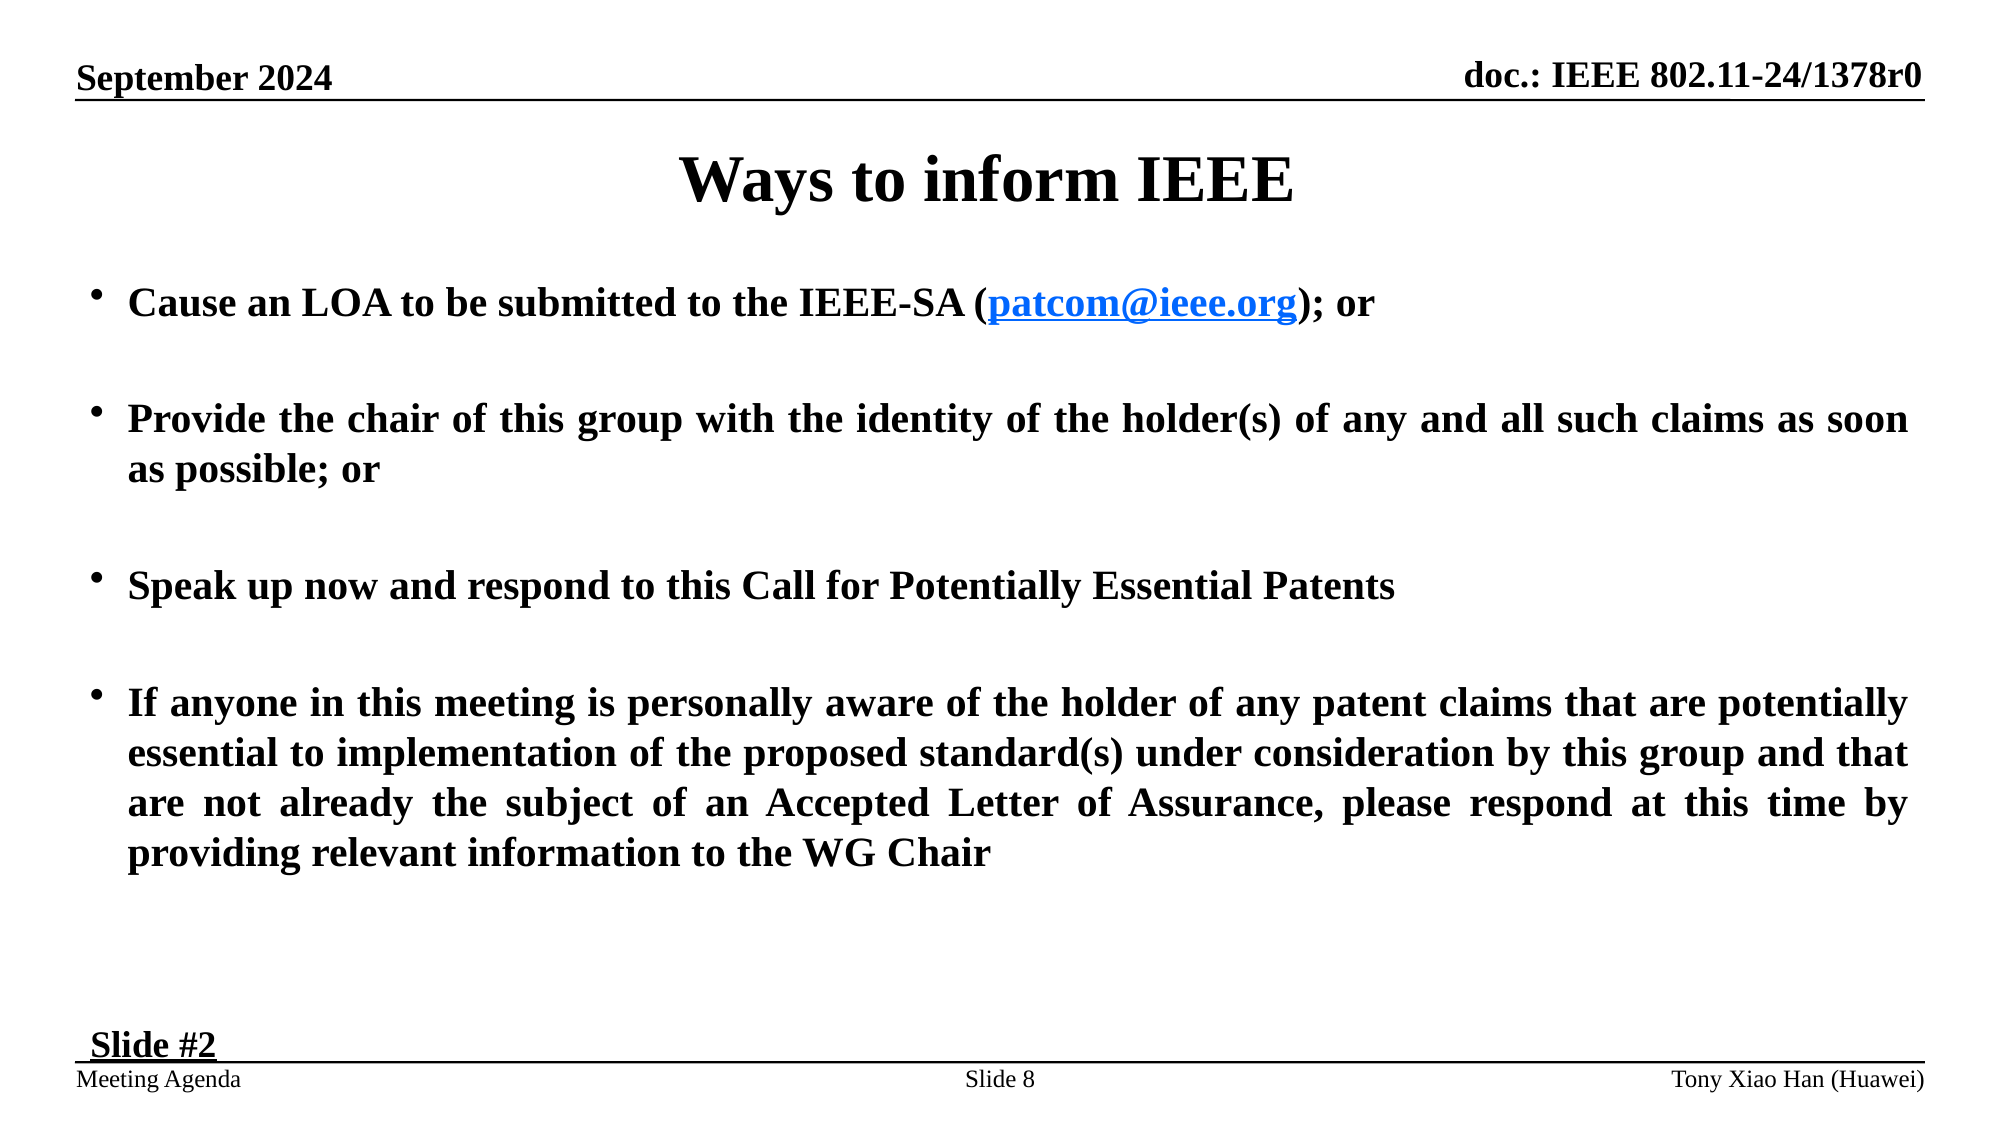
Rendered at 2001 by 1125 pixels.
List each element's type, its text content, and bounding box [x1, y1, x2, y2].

text_box [337, 37, 1688, 163]
text_box Ways to inform IEEE [337, 87, 1638, 263]
text_box Slide #2 [75, 1012, 232, 1073]
text_box Cause an LOA to be submitted to the IEEE-SA (patcom@ieee.org); or Provide the chair of this group with the identity of the holder(s) of any and all such claims as soon as possible; or Speak up now and respond to this Call for Potentially Essential Patents If anyone in this meeting is personally aware of the holder of any patent claims that are potentially essential to implementation of the proposed standard(s) under consideration by this group and that are not already the subject of an Accepted Letter of Assurance, please respond at this time by providing relevant information to the WG Chair [75, 246, 1925, 938]
